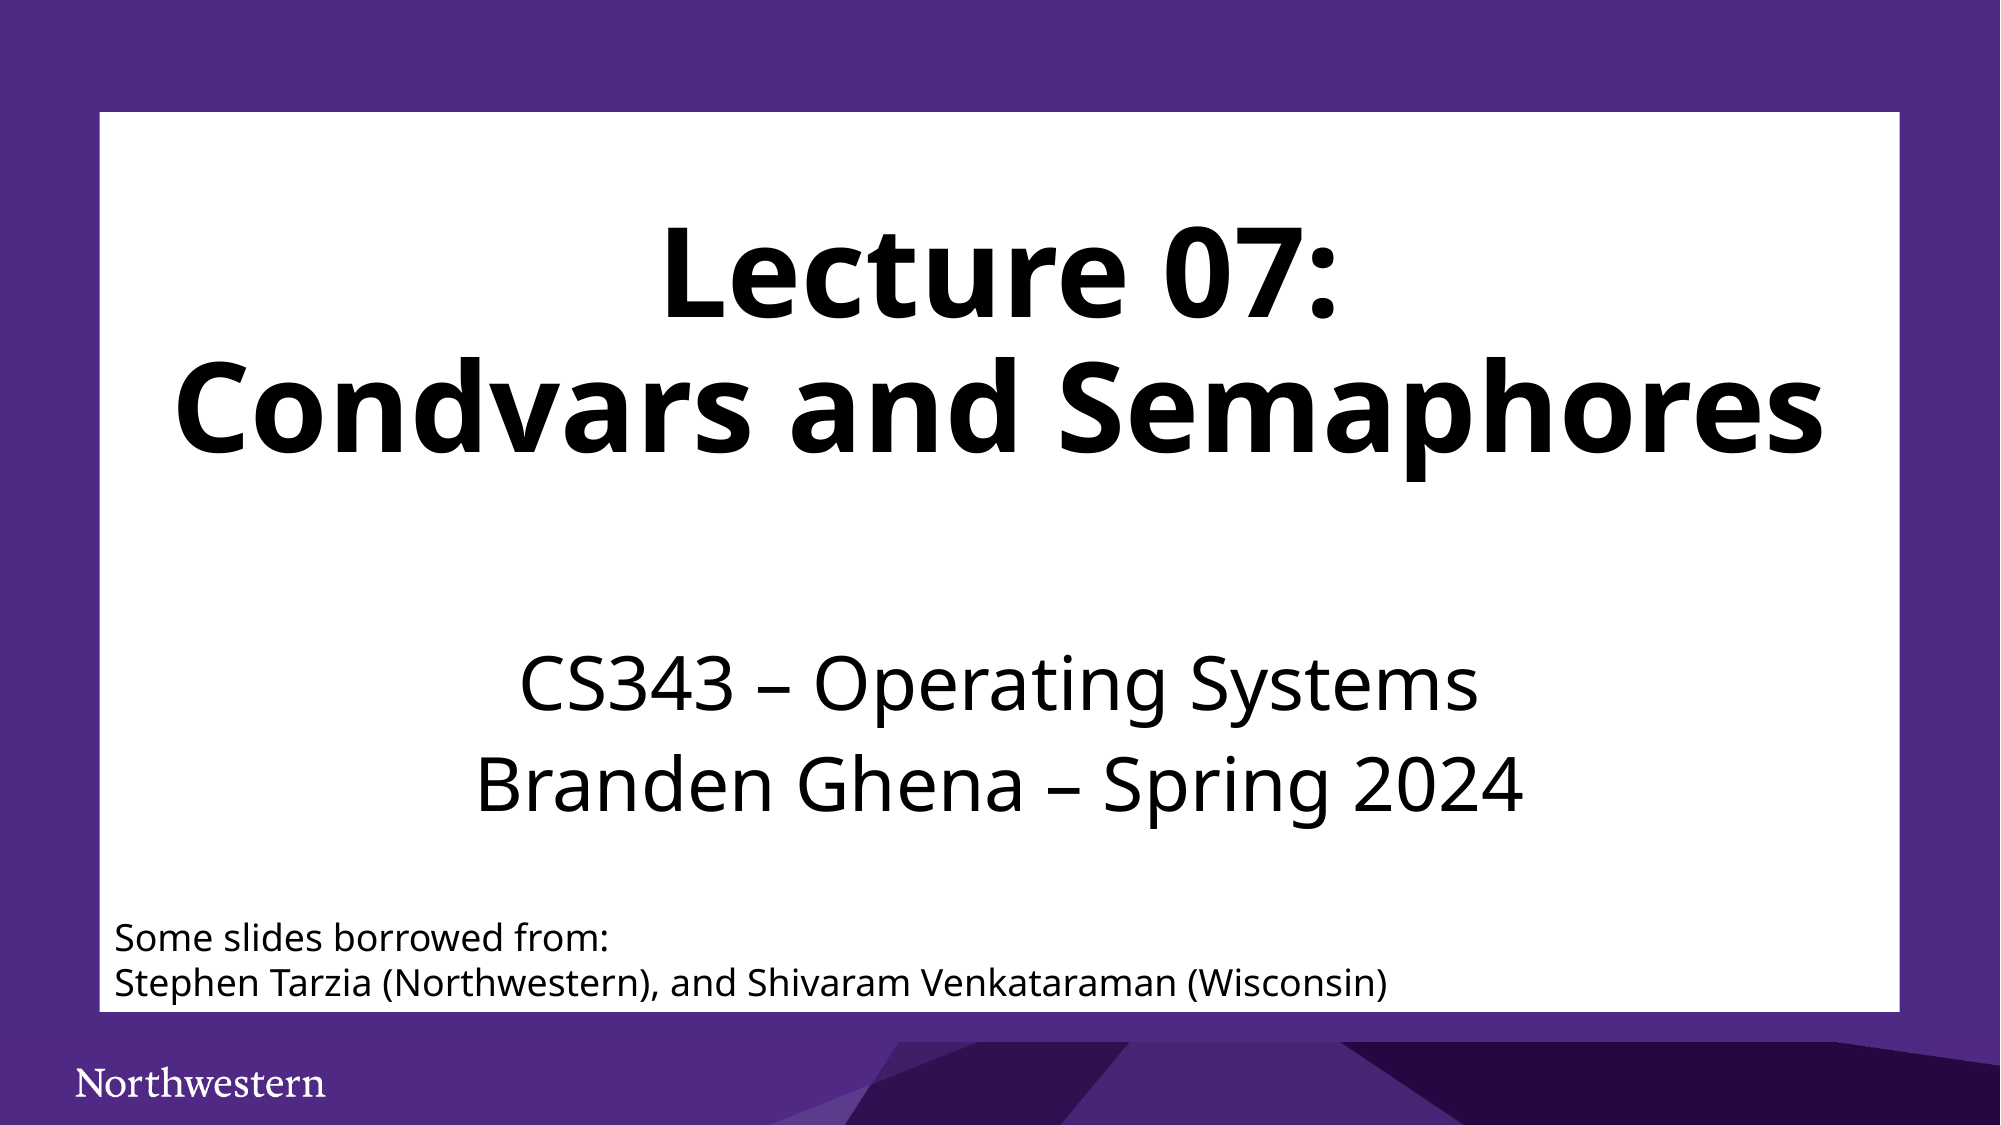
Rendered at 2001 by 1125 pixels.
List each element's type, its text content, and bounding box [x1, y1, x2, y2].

subtitle CS343 – Operating Systems Branden Ghena – Spring 2024 [99, 637, 1900, 863]
title Lecture 07: Condvars and Semaphores [99, 112, 1900, 488]
text_box Some slides borrowed from: Stephen Tarzia (Northwestern), and Shivaram Venkataraman (Wisconsin) [99, 906, 1900, 1012]
picture [0, 1042, 2000, 1125]
